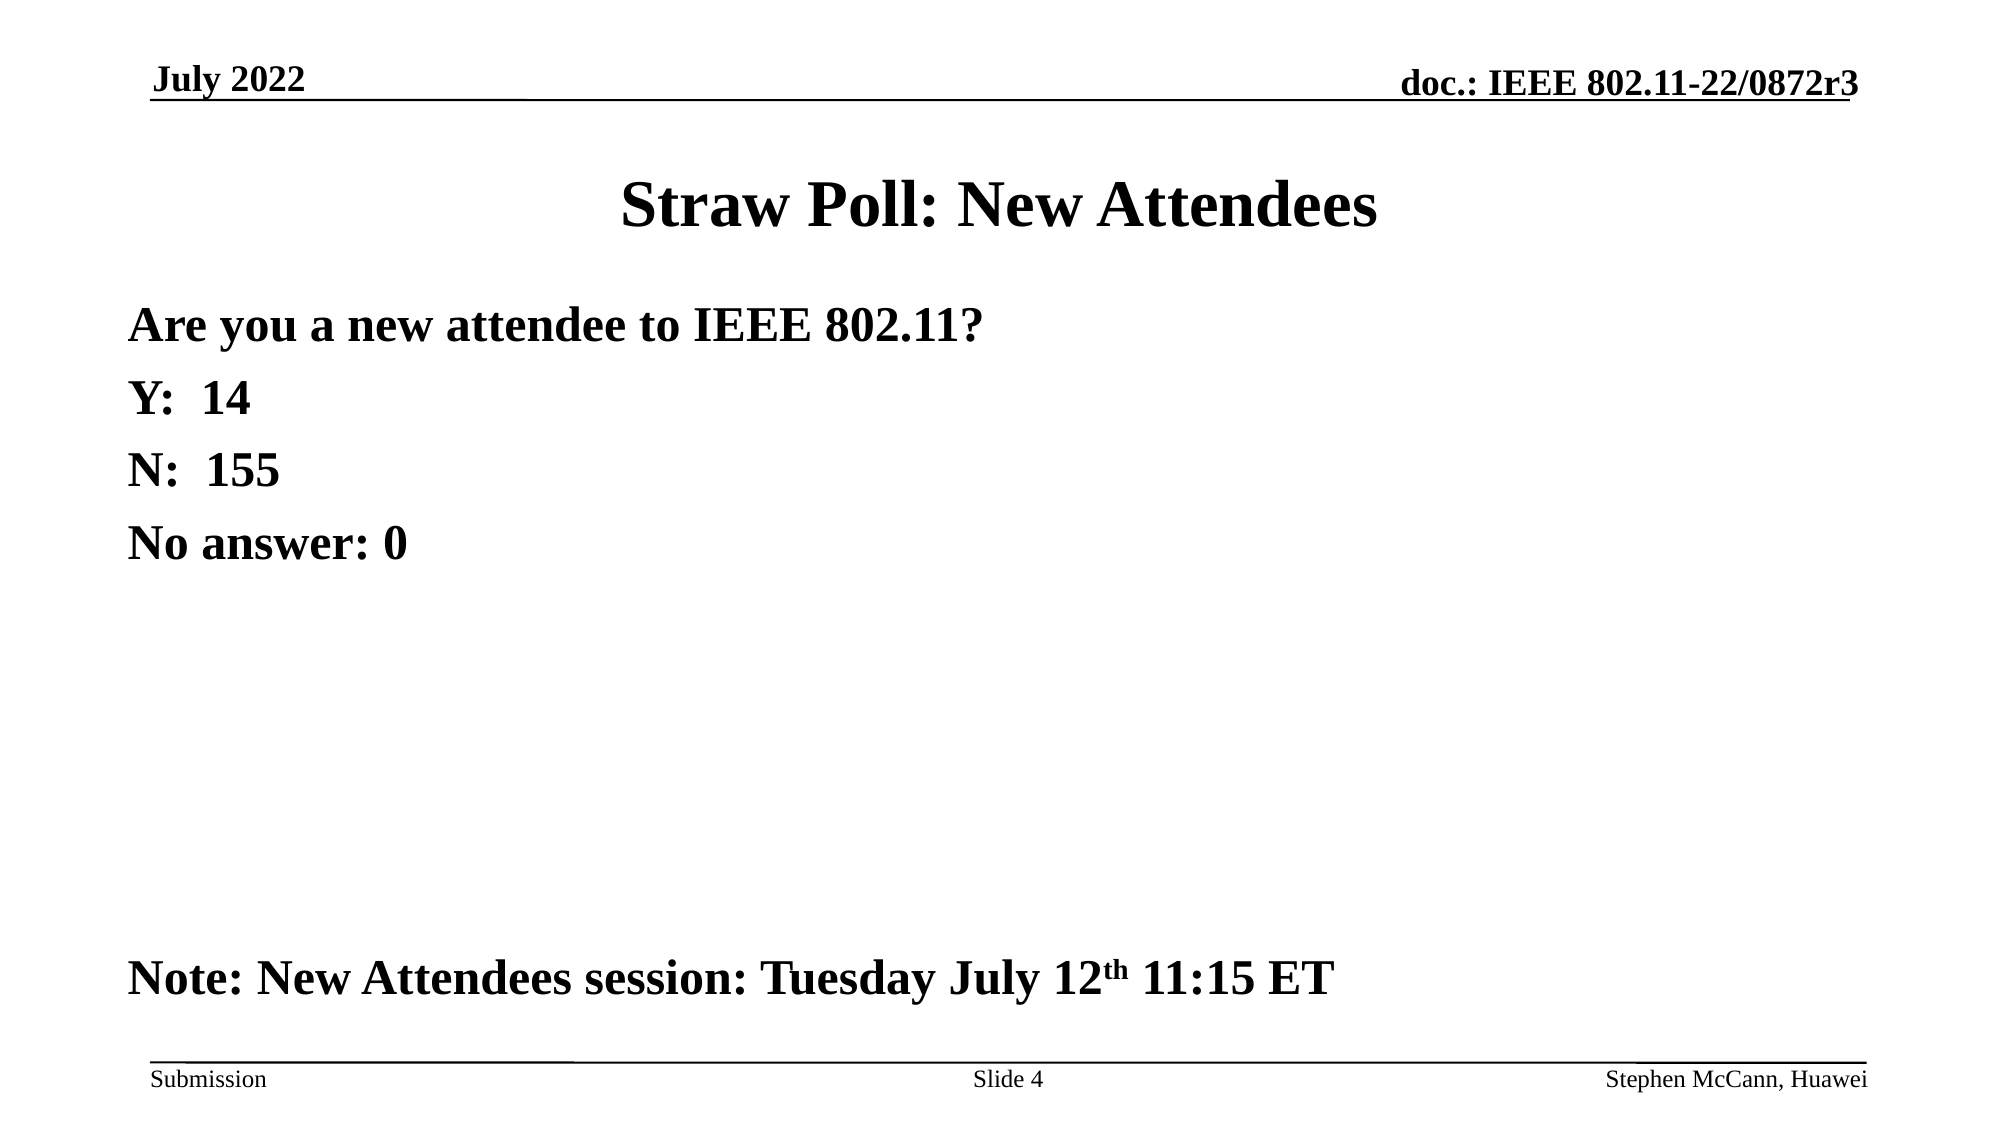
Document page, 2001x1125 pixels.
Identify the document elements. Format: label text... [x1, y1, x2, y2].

footer Stephen McCann, Huawei [1171, 1061, 1869, 1093]
slide_number Slide 4 [950, 1061, 1067, 1123]
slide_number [152, 54, 563, 100]
title Straw Poll: New Attendees [149, 112, 1850, 284]
list Are you a new attendee to IEEE 802.11? Y: 14 N: 155 No answer: 0 Note: New Attendees session: Tuesday July 12th 11:15 ET [112, 284, 1976, 1022]
